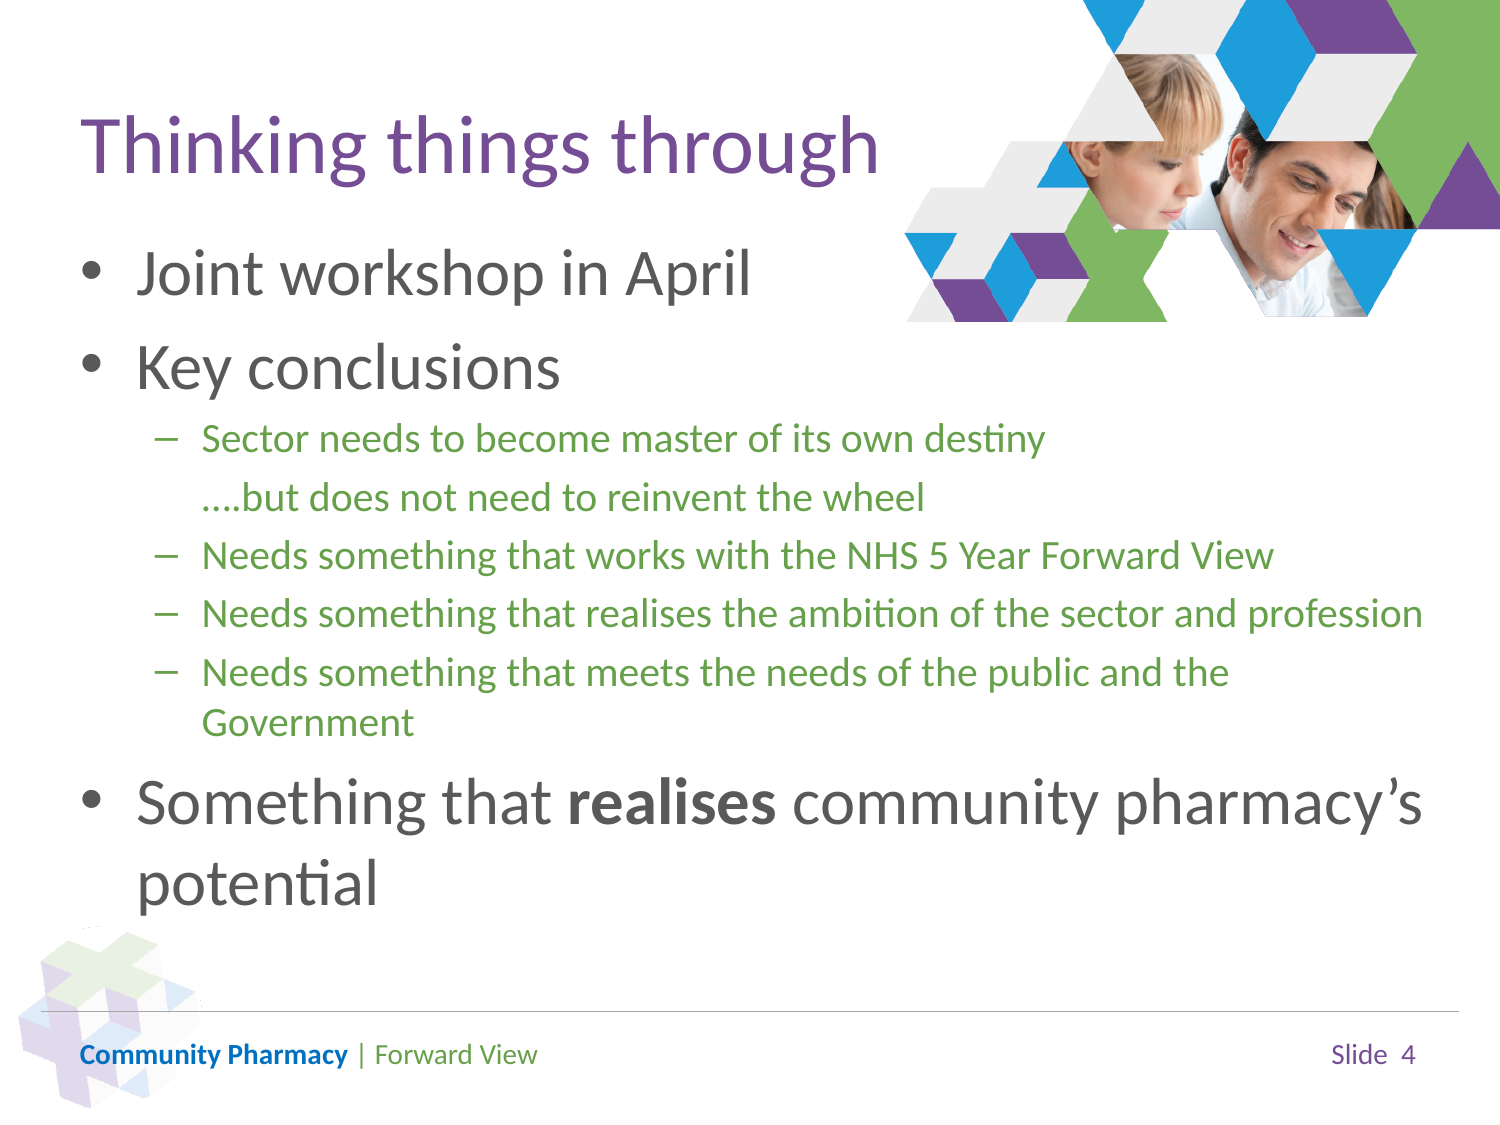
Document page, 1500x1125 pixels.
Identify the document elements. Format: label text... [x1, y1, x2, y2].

picture [900, 0, 1500, 322]
footer Community Pharmacy | Forward View [64, 1023, 810, 1084]
title Thinking things through [65, 78, 1416, 204]
slide_number Slide 4 [1080, 1023, 1431, 1084]
list Joint workshop in April Key conclusions Sector needs to become master of its own destiny ….but does not need to reinvent the wheel Needs something that works with the NHS 5 Year Forward View Needs something that realises the ambition of the sector and profession Needs something that meets the needs of the public and the Government Something that realises community pharmacy’s potential [64, 221, 1443, 1024]
picture [1, 942, 168, 1106]
